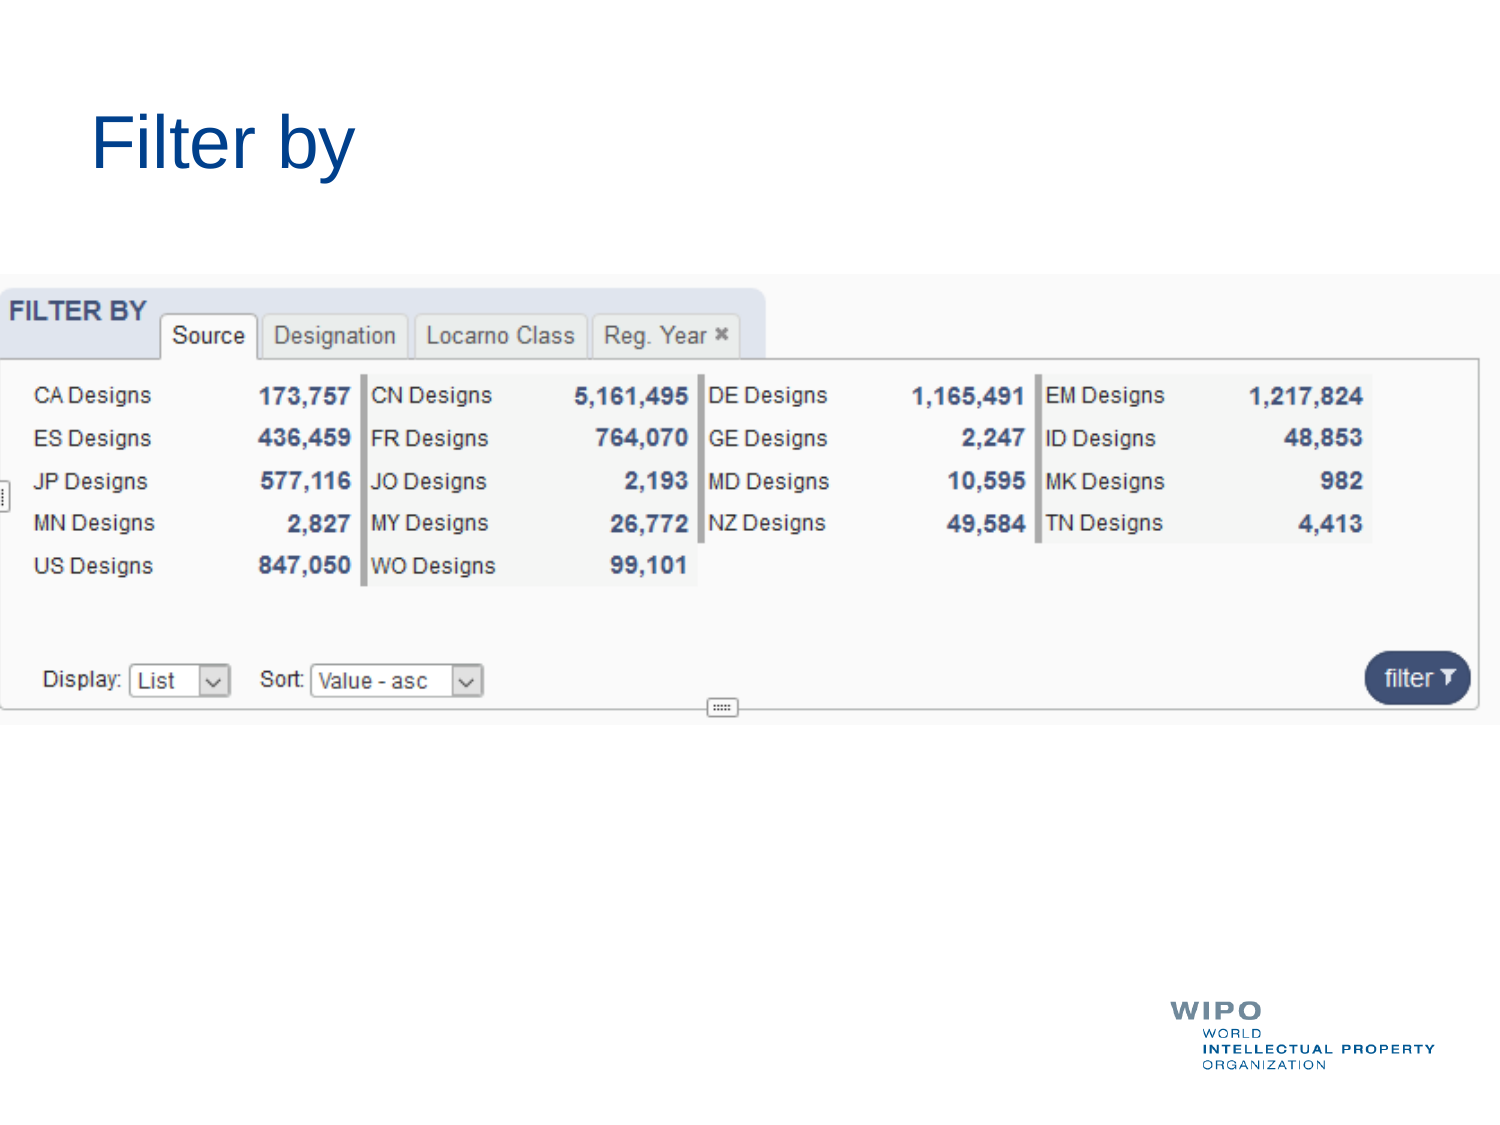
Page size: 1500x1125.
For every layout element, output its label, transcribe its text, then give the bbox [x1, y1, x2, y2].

title Filter by [75, 45, 1425, 233]
picture [0, 0, 1500, 1125]
